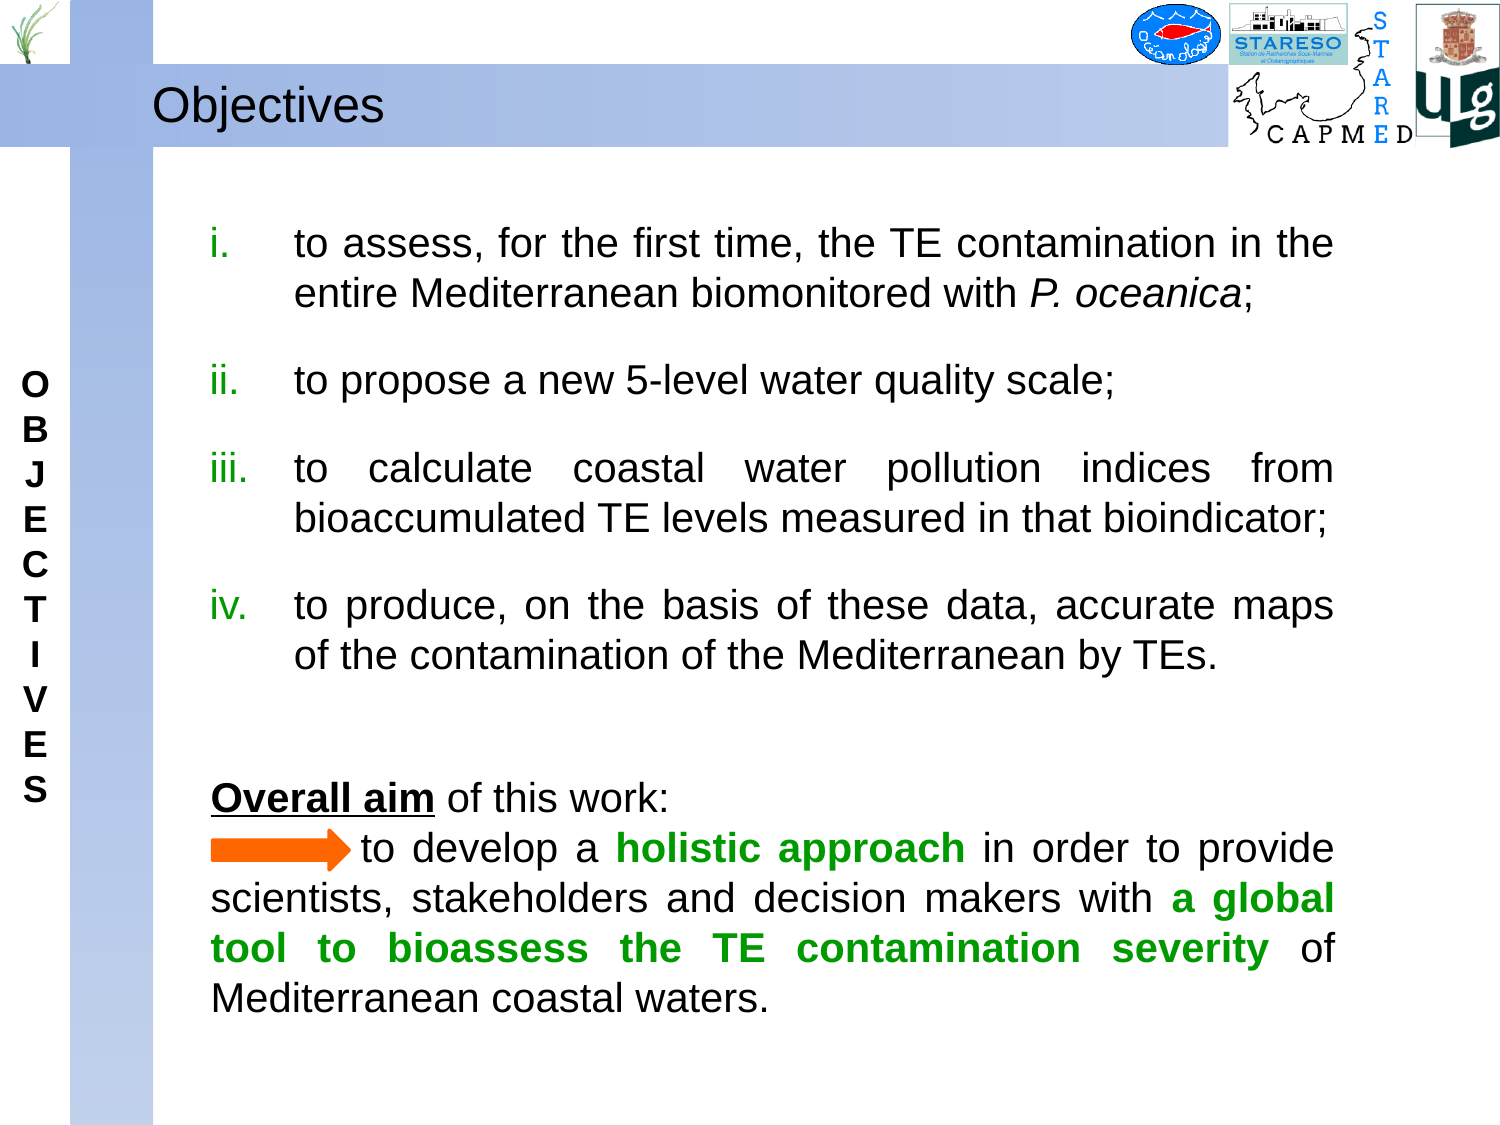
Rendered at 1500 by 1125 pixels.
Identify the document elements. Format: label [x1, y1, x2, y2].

picture [10, 0, 61, 64]
text_box [0, 0, 1500, 1125]
text_box [1130, 3, 1500, 149]
